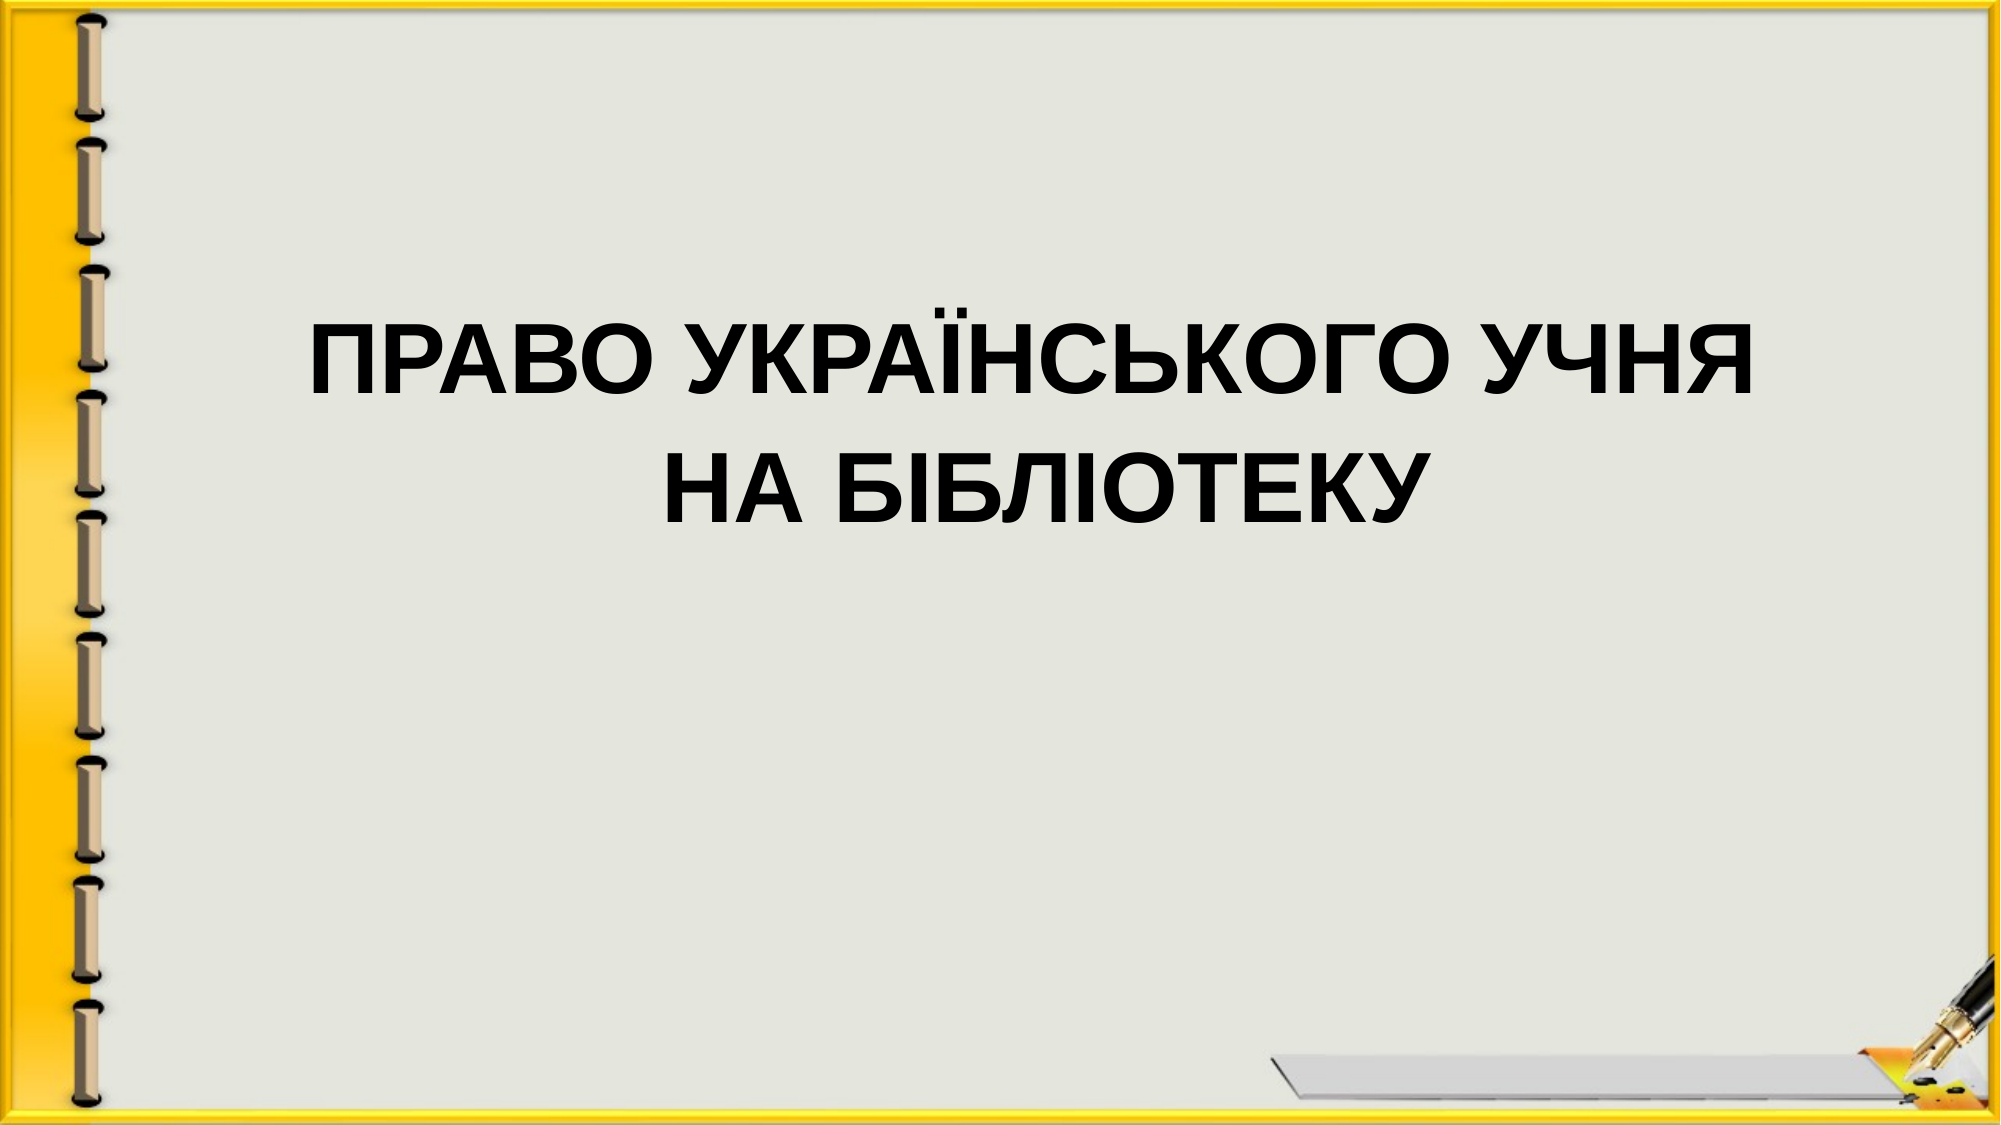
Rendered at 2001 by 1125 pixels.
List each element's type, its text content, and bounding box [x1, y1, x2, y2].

list ПРАВО УКРАЇНСЬКОГО УЧНЯ НА БІБЛІОТЕКУ [184, 299, 1910, 1014]
picture [0, 0, 2001, 1125]
